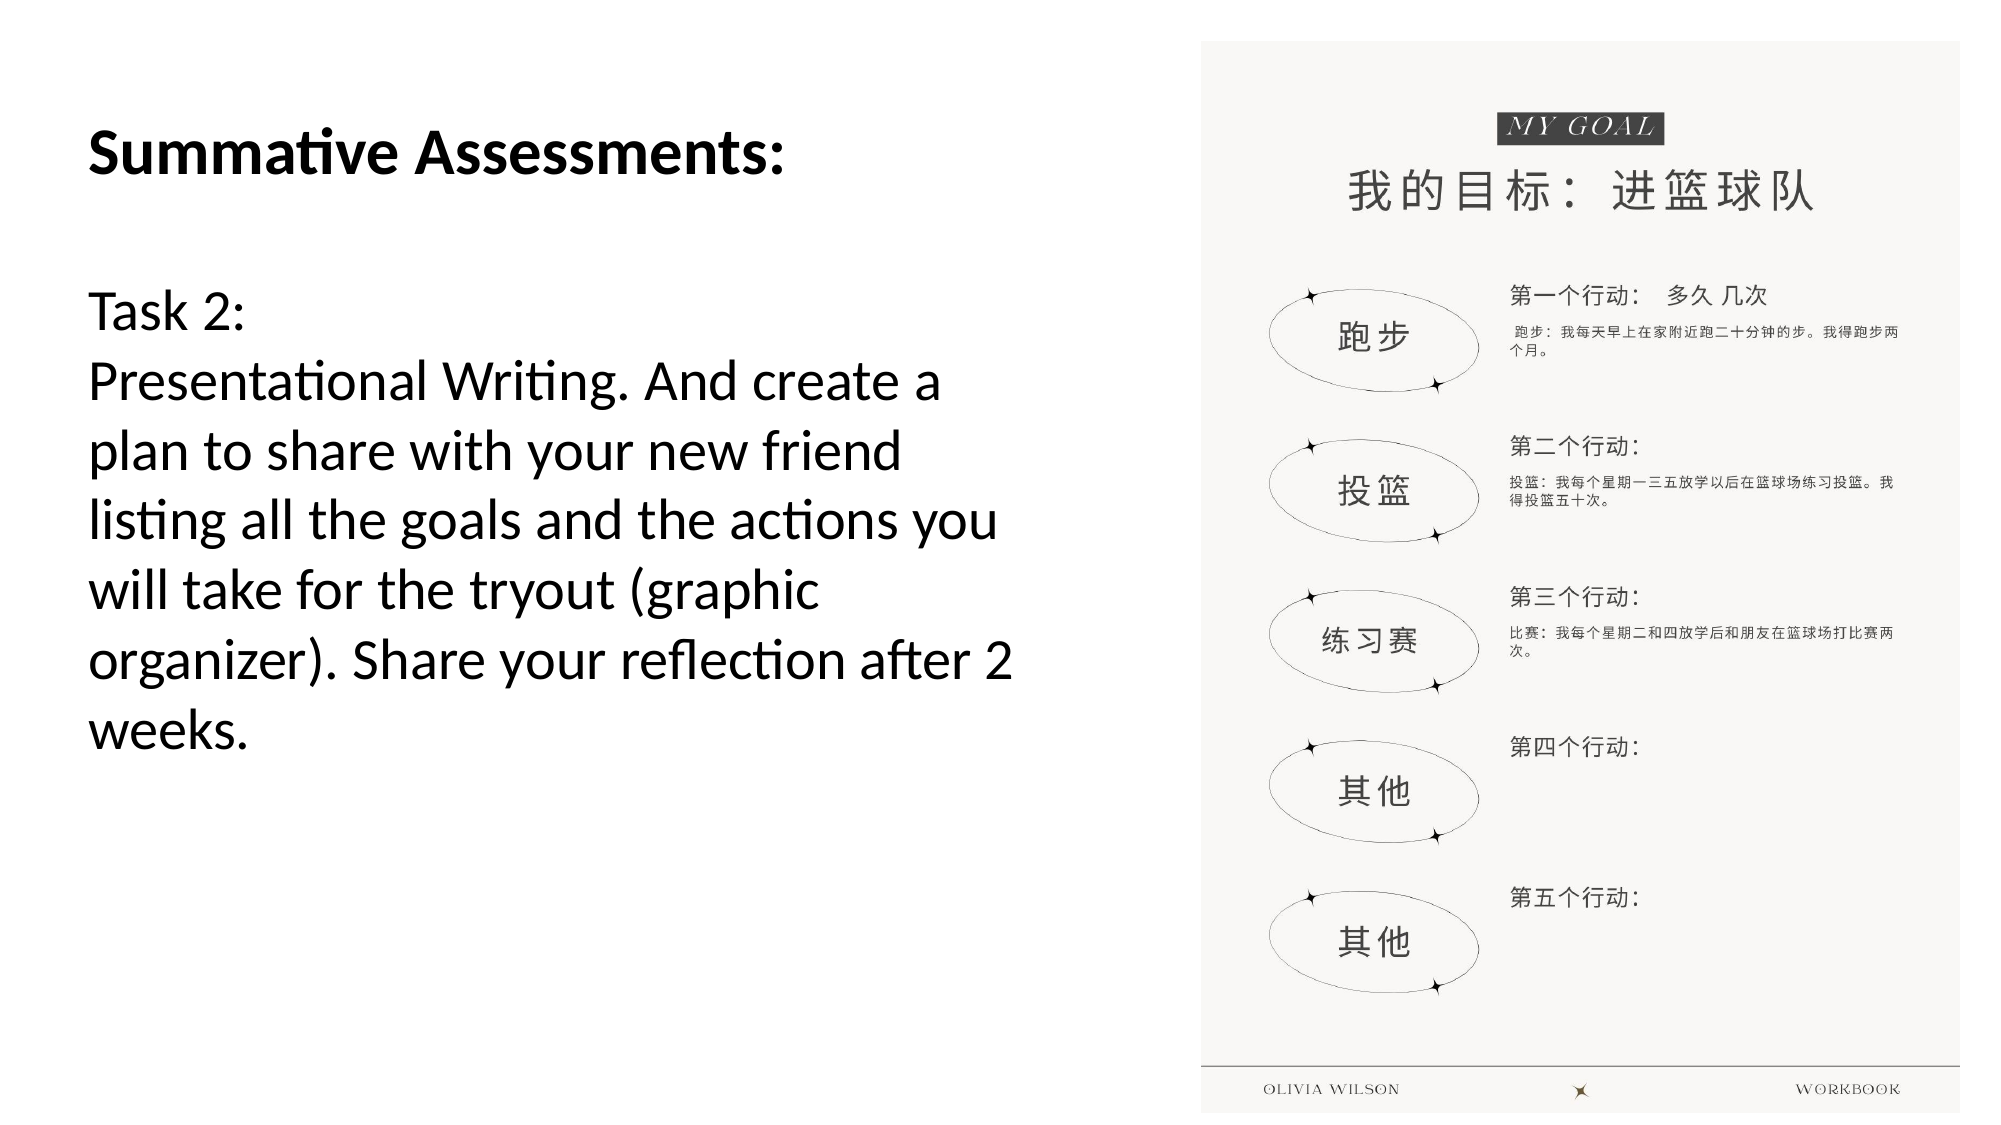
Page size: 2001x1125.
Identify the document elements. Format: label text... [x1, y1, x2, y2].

title Summative Assessments: [68, 97, 1195, 223]
list Task 2: Presentational Writing. And create a plan to share with your new friend listing all the goals and the actions you will take for the tryout (graphic organizer). Share your reflection after 2 weeks. [68, 252, 1070, 1000]
picture [1201, 40, 1961, 1114]
